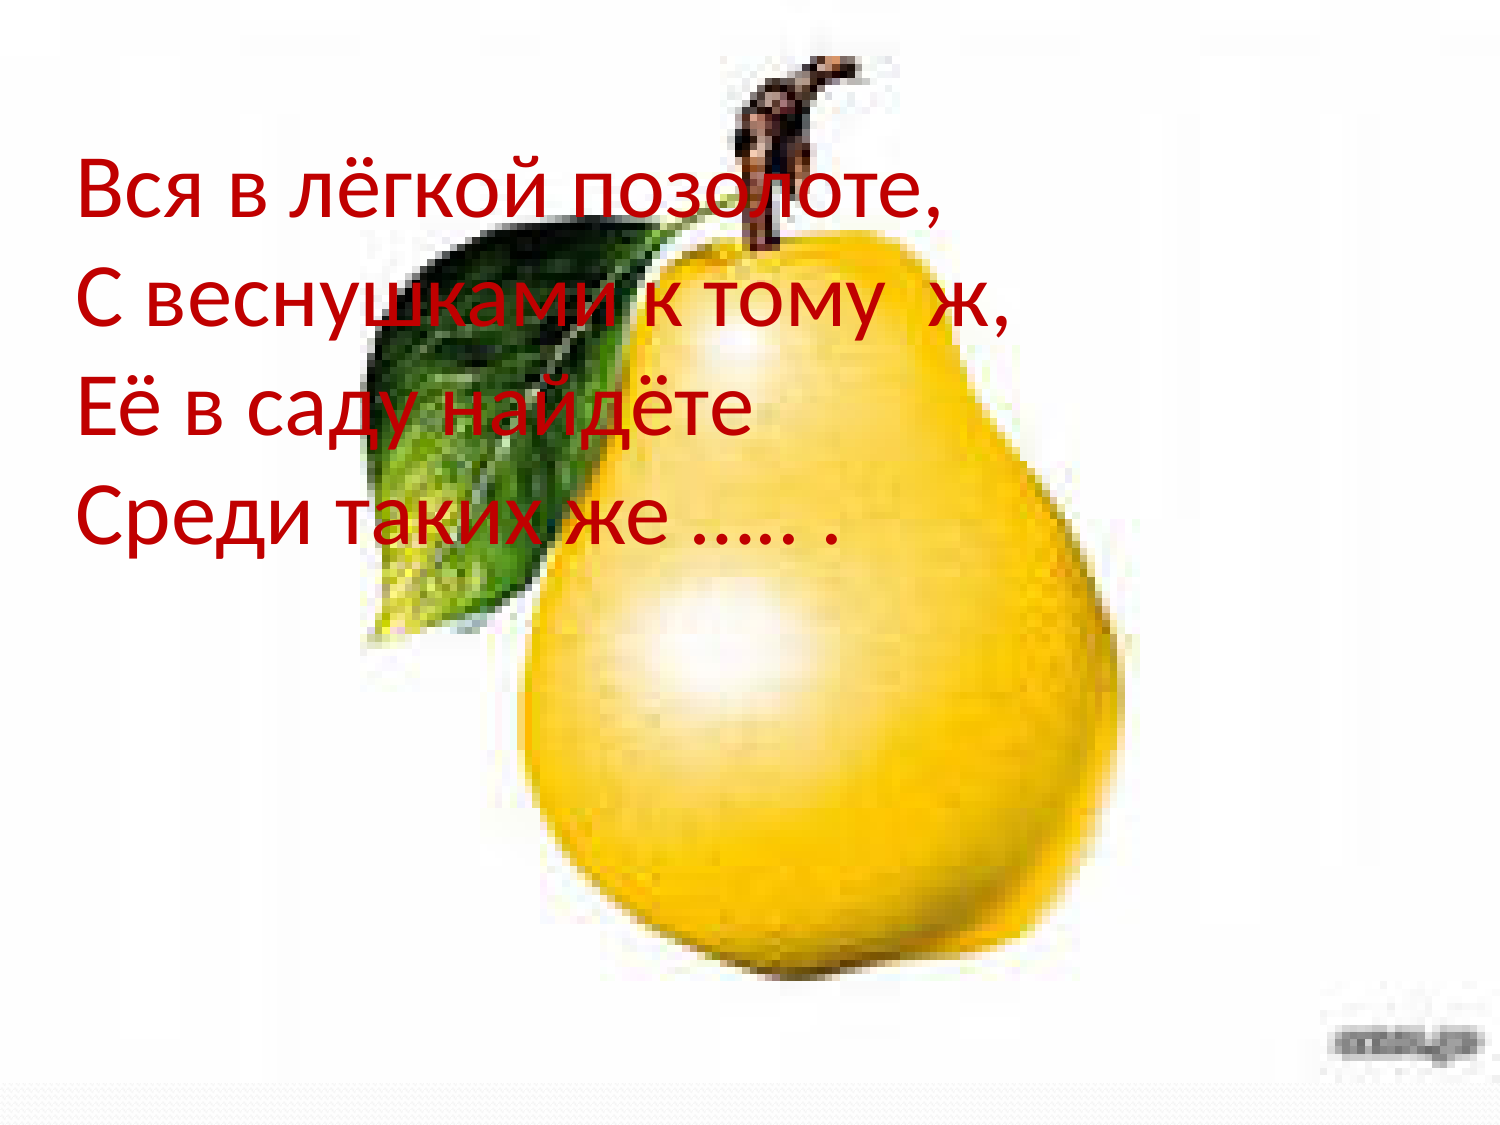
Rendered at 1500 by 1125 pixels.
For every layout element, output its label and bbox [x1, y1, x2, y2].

list [0, 0, 1500, 1083]
